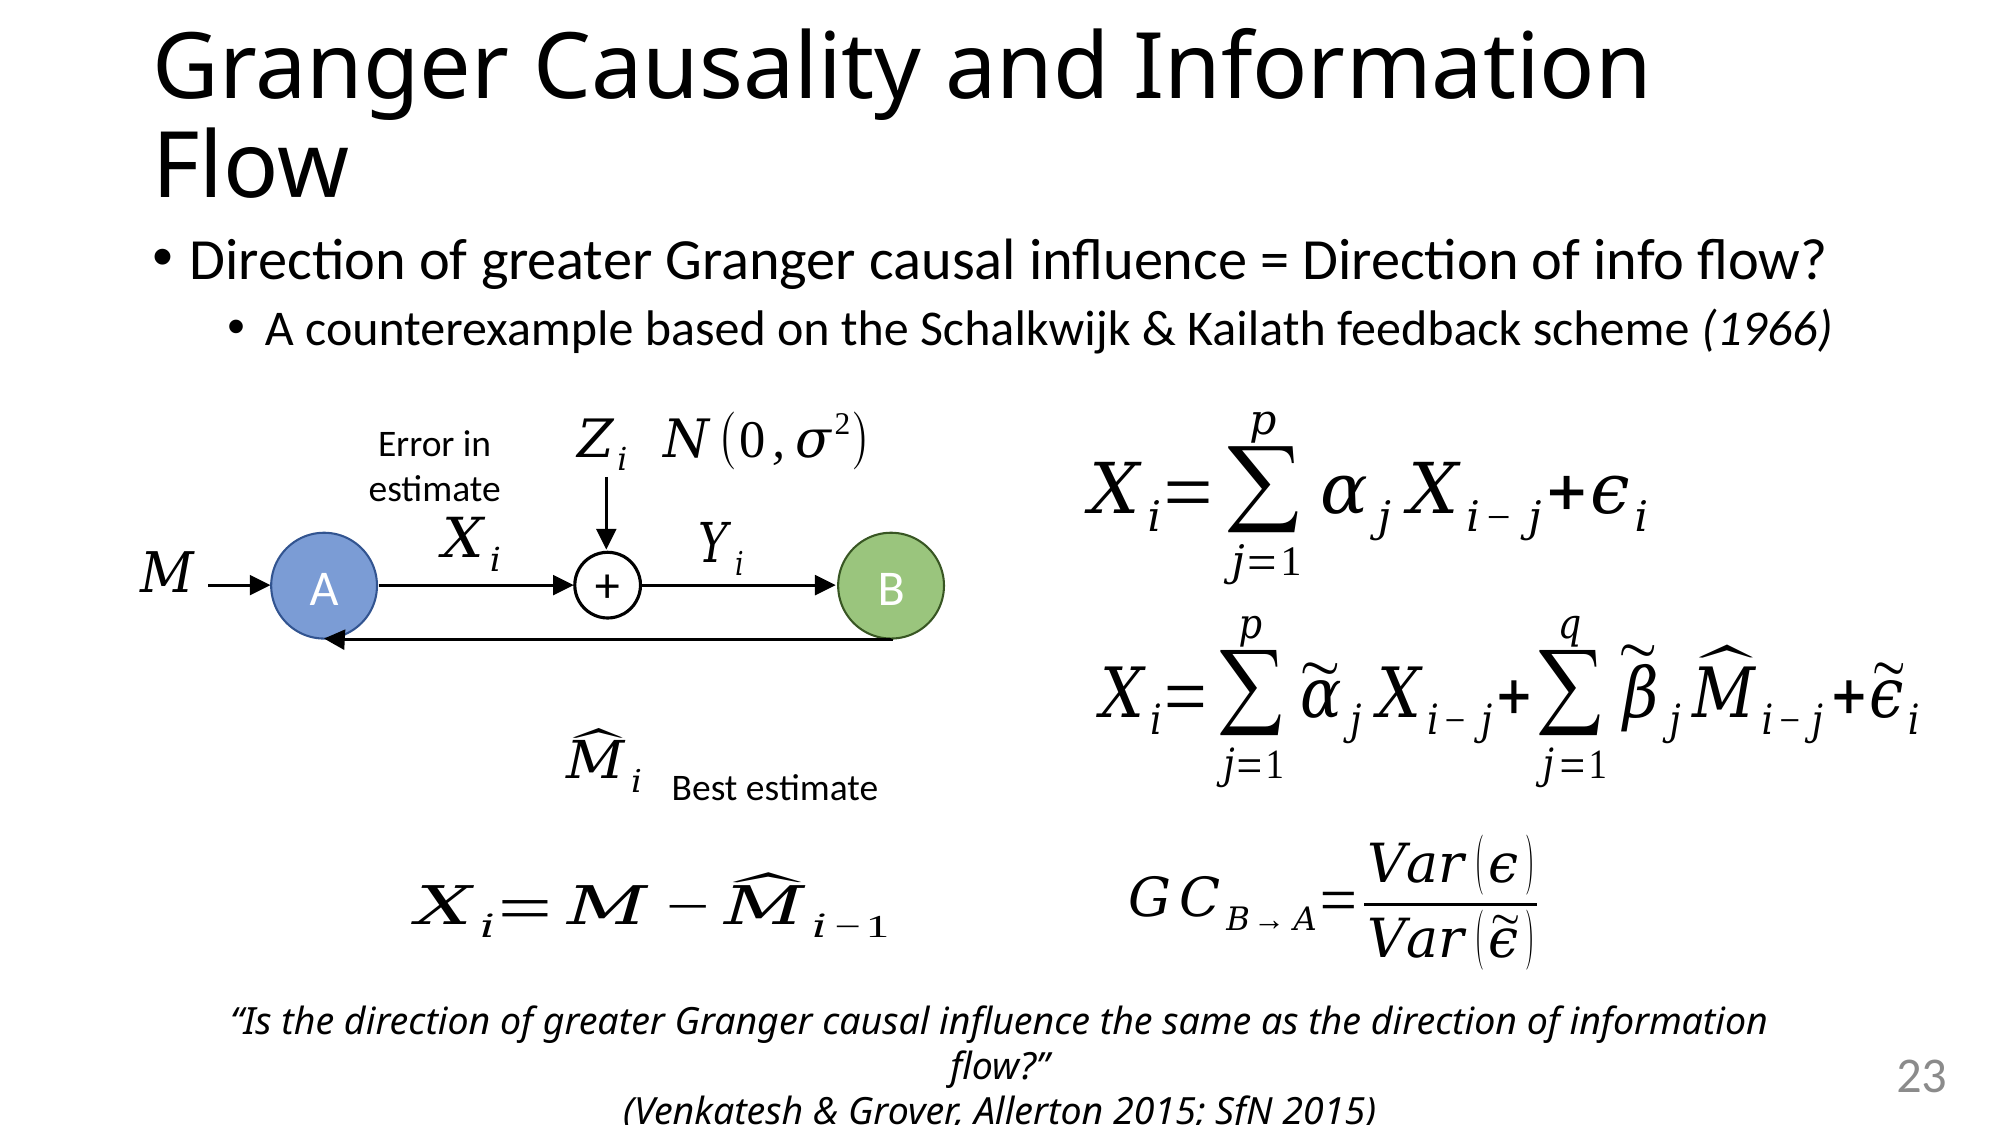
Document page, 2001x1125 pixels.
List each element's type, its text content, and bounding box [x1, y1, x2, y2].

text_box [137, 404, 944, 816]
slide_number 23 [1818, 1042, 1962, 1103]
text_box Direction of greater Granger causal influence = Direction of info flow? A counterexample based on the Schalkwijk & Kailath feedback scheme (1966) [137, 221, 1863, 385]
title Granger Causality and Information Flow [137, 50, 1863, 186]
text_box “Is the direction of greater Granger causal influence the same as the direction of information flow?” (Venkatesh & Grover, Allerton 2015; SfN 2015) [182, 989, 1818, 1125]
